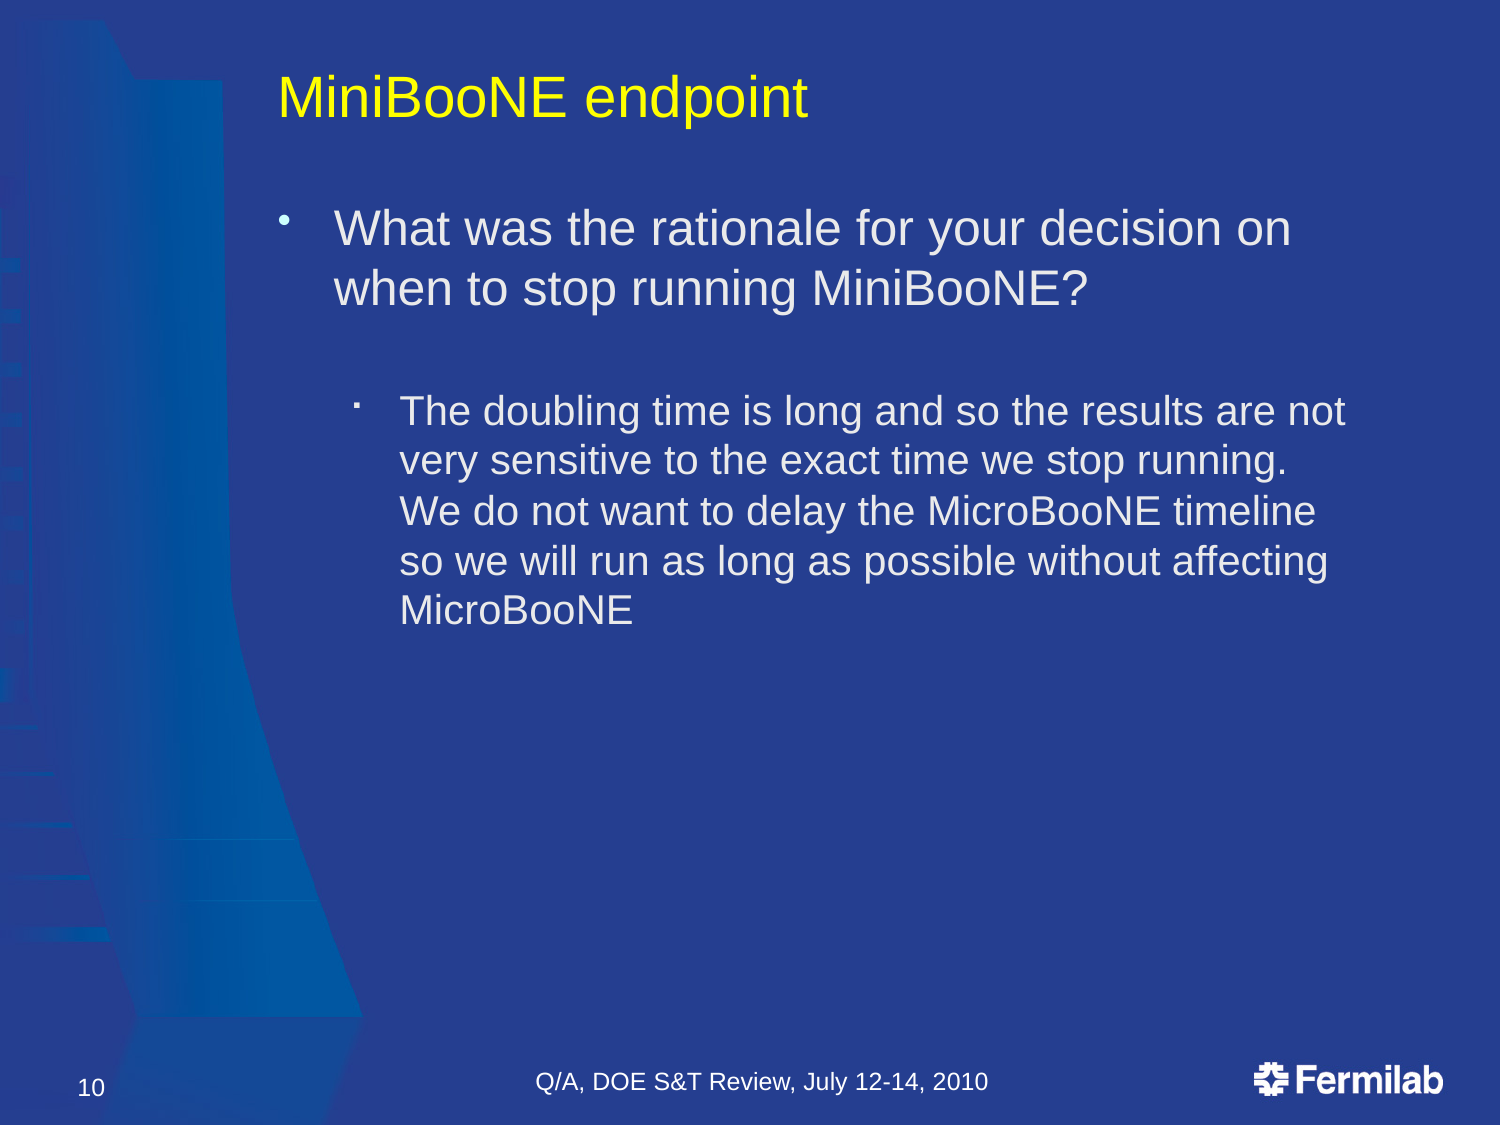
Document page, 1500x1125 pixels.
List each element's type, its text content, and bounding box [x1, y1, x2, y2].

picture [0, 0, 1500, 1125]
slide_number 10 [62, 1034, 376, 1110]
list What was the rationale for your decision on when to stop running MiniBooNE? The doubling time is long and so the results are not very sensitive to the exact time we stop running. We do not want to delay the MicroBooNE timeline so we will run as long as possible without affecting MicroBooNE [262, 187, 1388, 1001]
title MiniBooNE endpoint [262, 0, 1388, 187]
footer Q/A, DOE S&T Review, July 12-14, 2010 [312, 1027, 1213, 1104]
